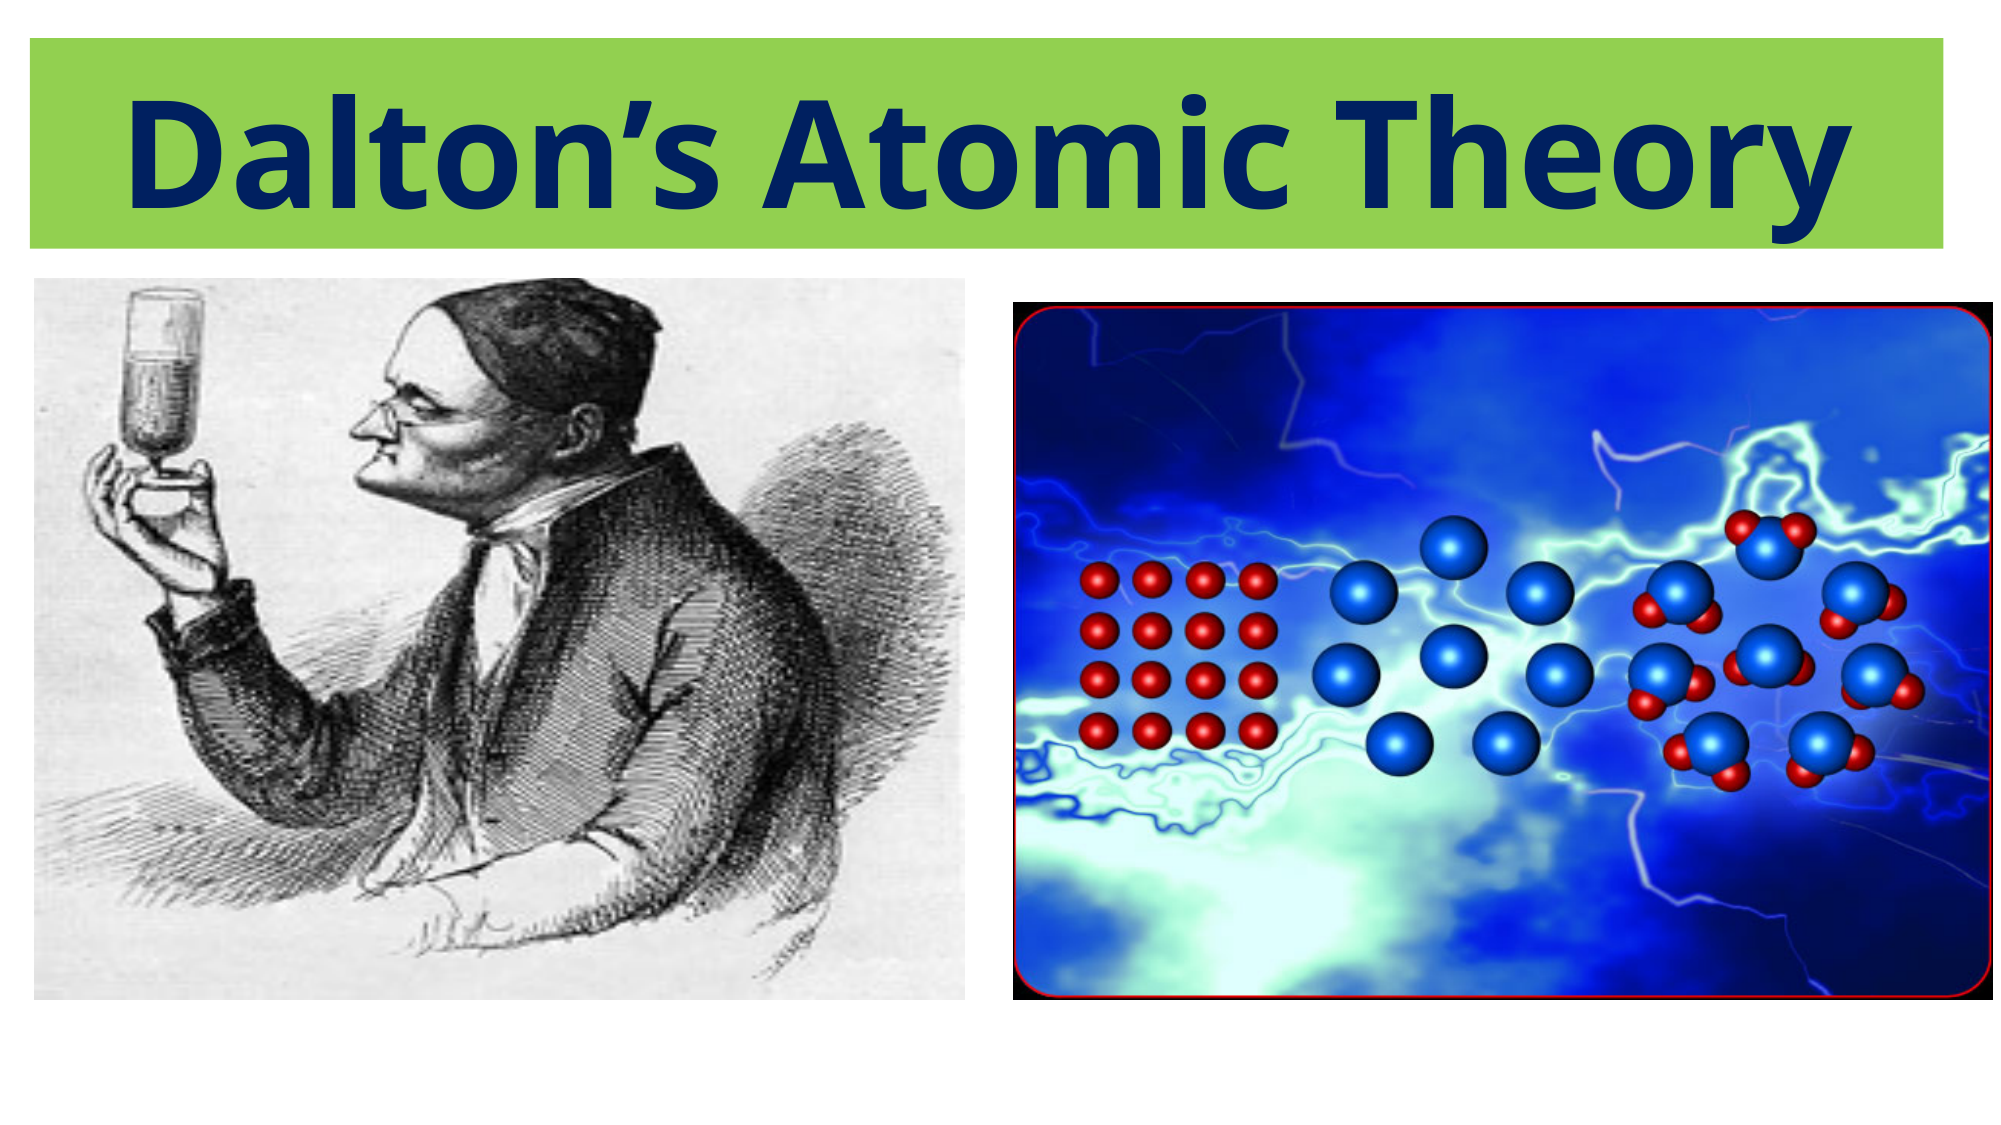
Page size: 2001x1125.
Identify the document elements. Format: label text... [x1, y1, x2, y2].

picture [34, 278, 965, 1000]
picture [1013, 302, 1993, 1000]
title Dalton’s Atomic Theory [29, 38, 1944, 249]
